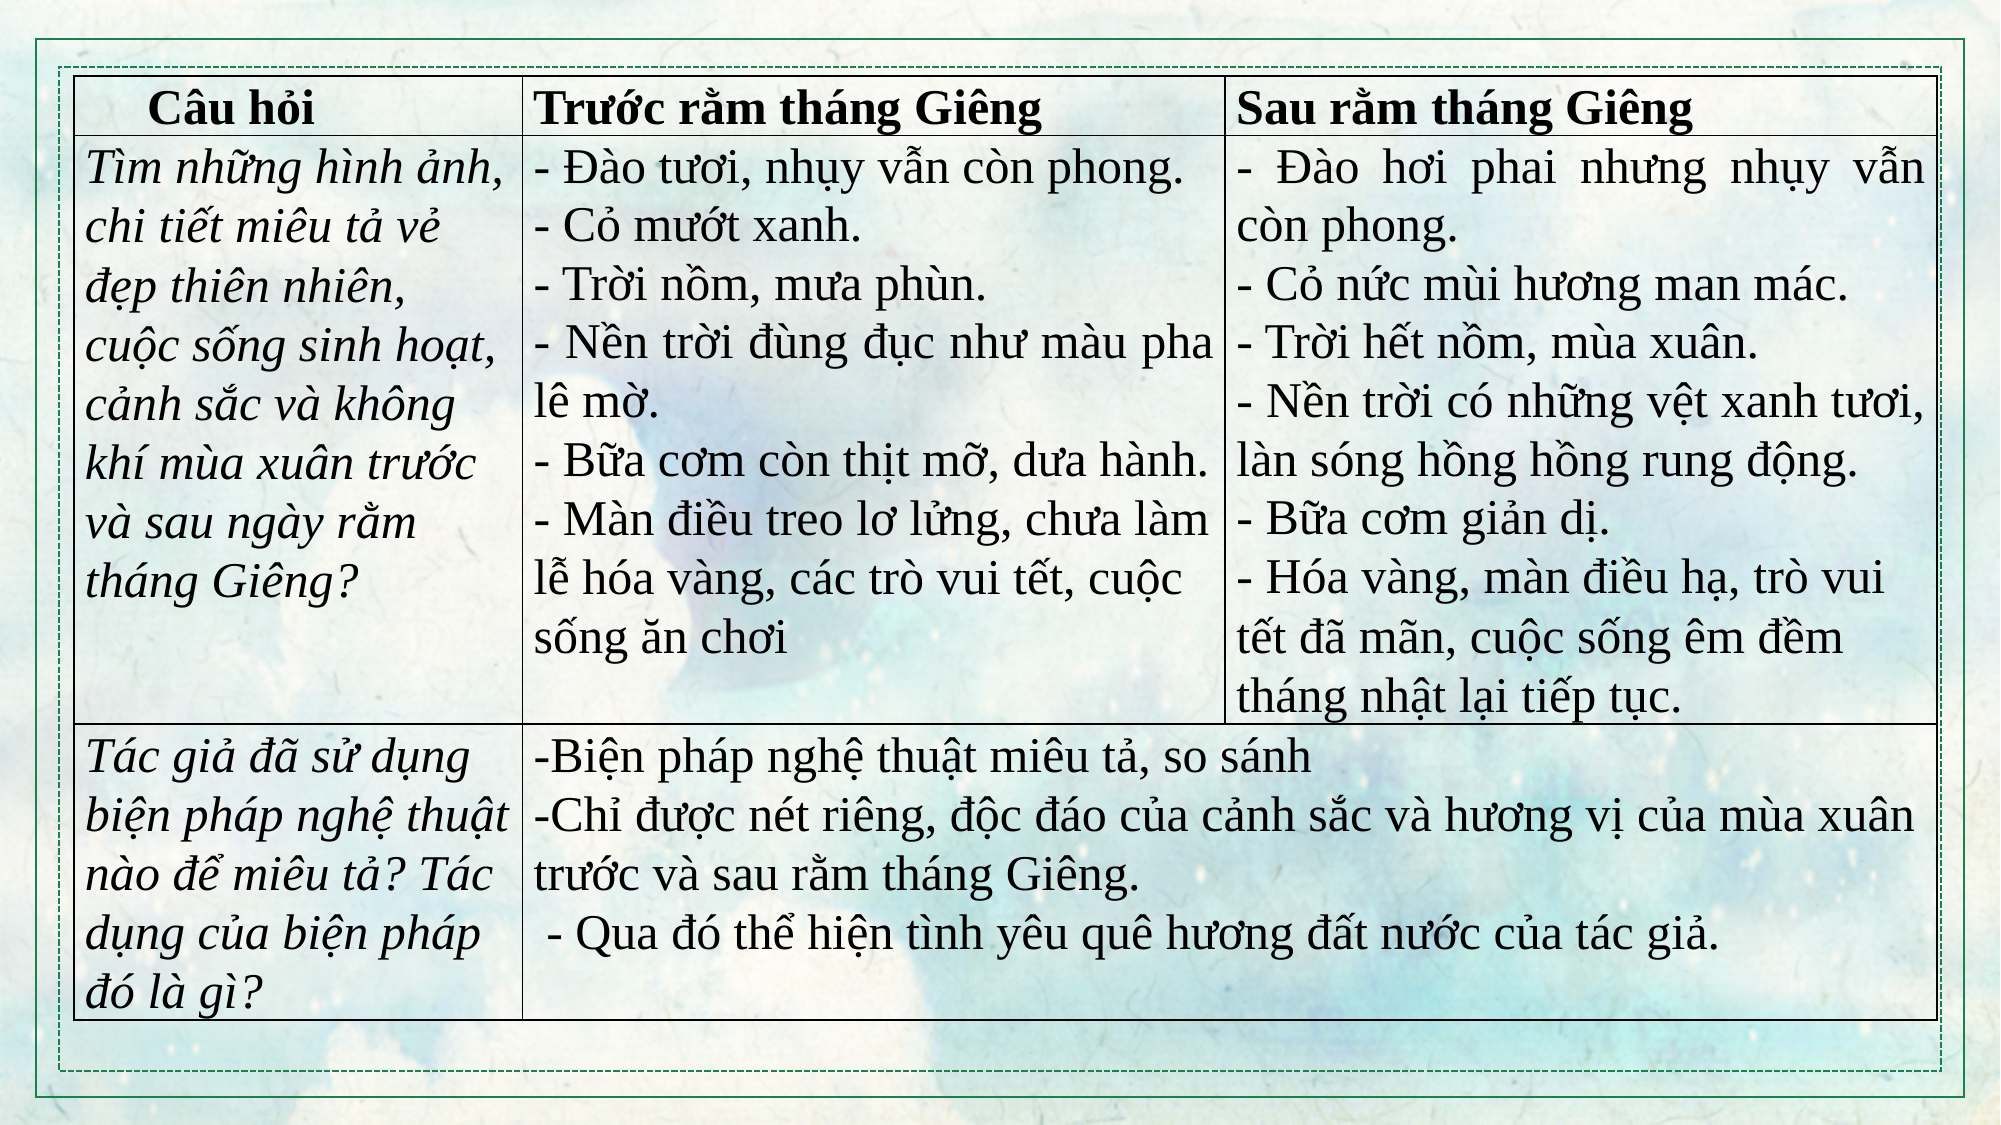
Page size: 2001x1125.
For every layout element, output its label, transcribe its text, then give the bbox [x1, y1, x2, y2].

table_cell Tác giả đã sử dụng biện pháp nghệ thuật nào để miêu tả? Tác dụng của biện pháp đó là gì? [75, 725, 522, 1019]
table_header Sau rằm tháng Giêng [1226, 77, 1936, 135]
table_header Trước rằm tháng Giêng [523, 77, 1224, 135]
table_cell - Đào hơi phai nhưng nhụy vẫn còn phong. - Cỏ nức mùi hương man mác. - Trời hết nồm, mùa xuân. - Nền trời có những vệt xanh tươi, làn sóng hồng hồng rung động. - Bữa cơm giản dị. - Hóa vàng, màn điều hạ, trò vui tết đã mãn, cuộc sống êm đềm tháng nhật lại tiếp tục. [1226, 136, 1936, 723]
table_header Câu hỏi [75, 77, 522, 135]
picture [0, 0, 2000, 1125]
table_cell -Biện pháp nghệ thuật miêu tả, so sánh -Chỉ được nét riêng, độc đáo của cảnh sắc và hương vị của mùa xuân trước và sau rằm tháng Giêng. - Qua đó thể hiện tình yêu quê hương đất nước của tác giả. [523, 725, 1936, 1019]
table_cell - Đào tươi, nhụy vẫn còn phong. - Cỏ mướt xanh. - Trời nồm, mưa phùn. - Nền trời đùng đục như màu pha lê mờ. - Bữa cơm còn thịt mỡ, dưa hành. - Màn điều treo lơ lửng, chưa làm lễ hóa vàng, các trò vui tết, cuộc sống ăn chơi [523, 136, 1224, 723]
table_cell Tìm những hình ảnh, chi tiết miêu tả vẻ đẹp thiên nhiên, cuộc sống sinh hoạt, cảnh sắc và không khí mùa xuân trước và sau ngày rằm tháng Giêng? [75, 136, 522, 723]
